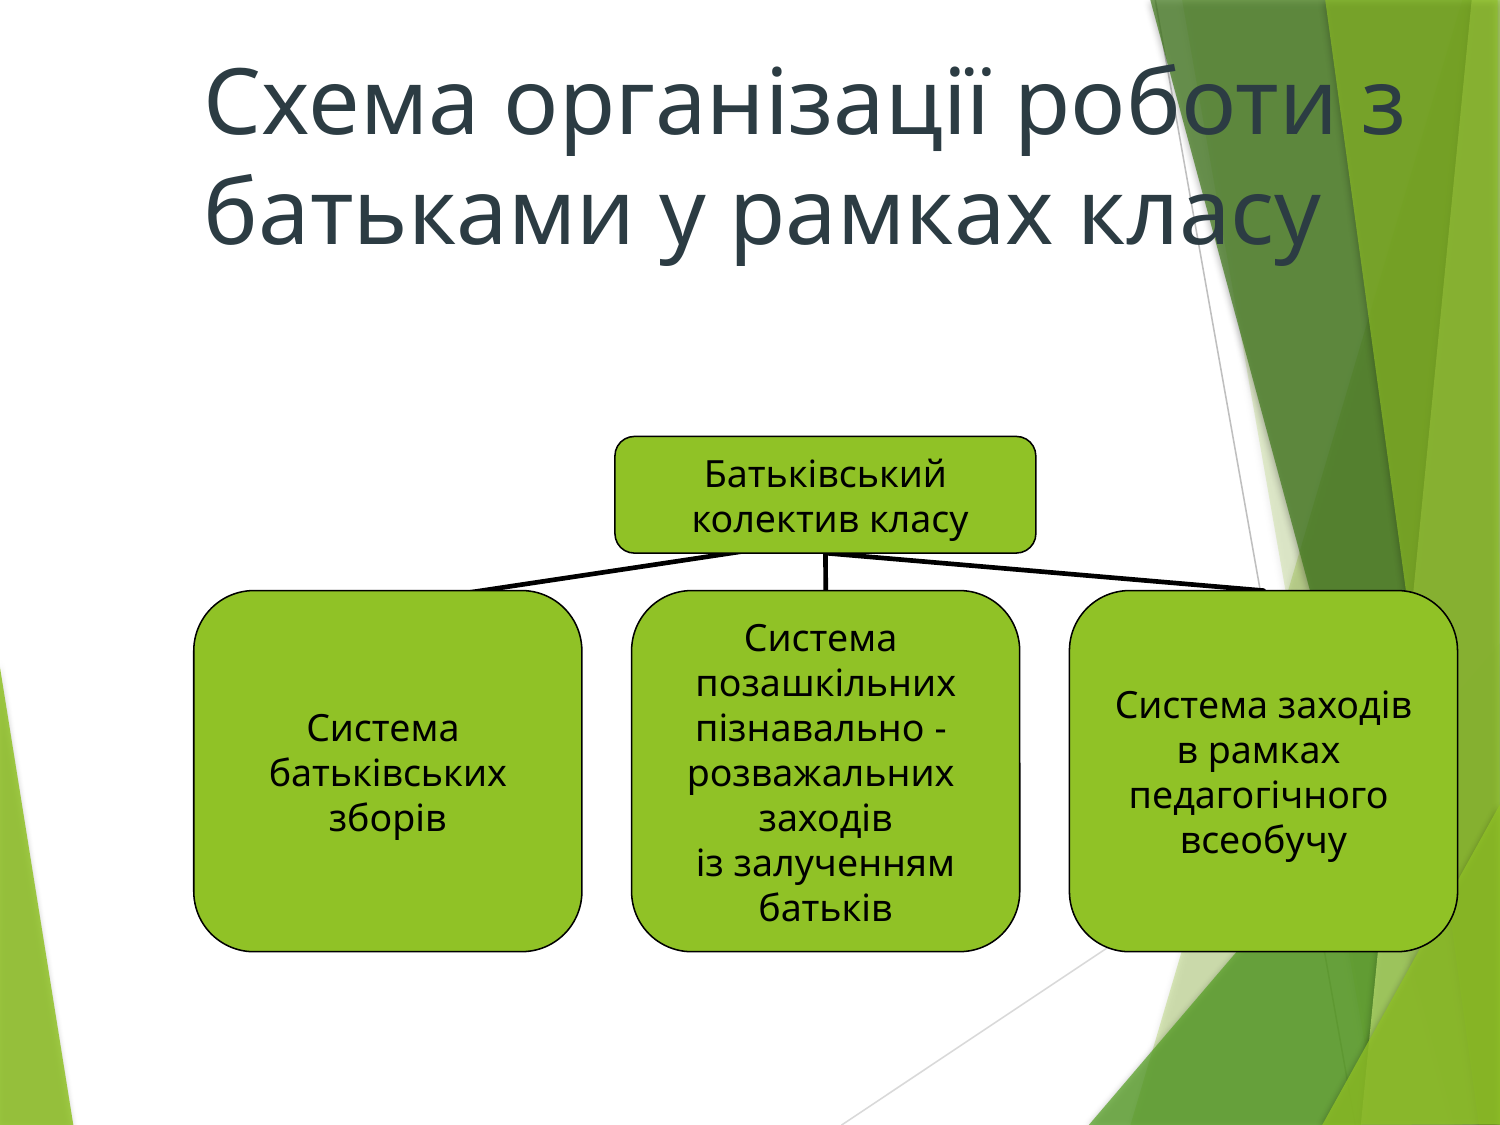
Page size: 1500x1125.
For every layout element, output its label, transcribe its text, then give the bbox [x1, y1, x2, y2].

title Схема організації роботи з батьками у рамках класу [188, 35, 1468, 275]
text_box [193, 435, 1458, 953]
